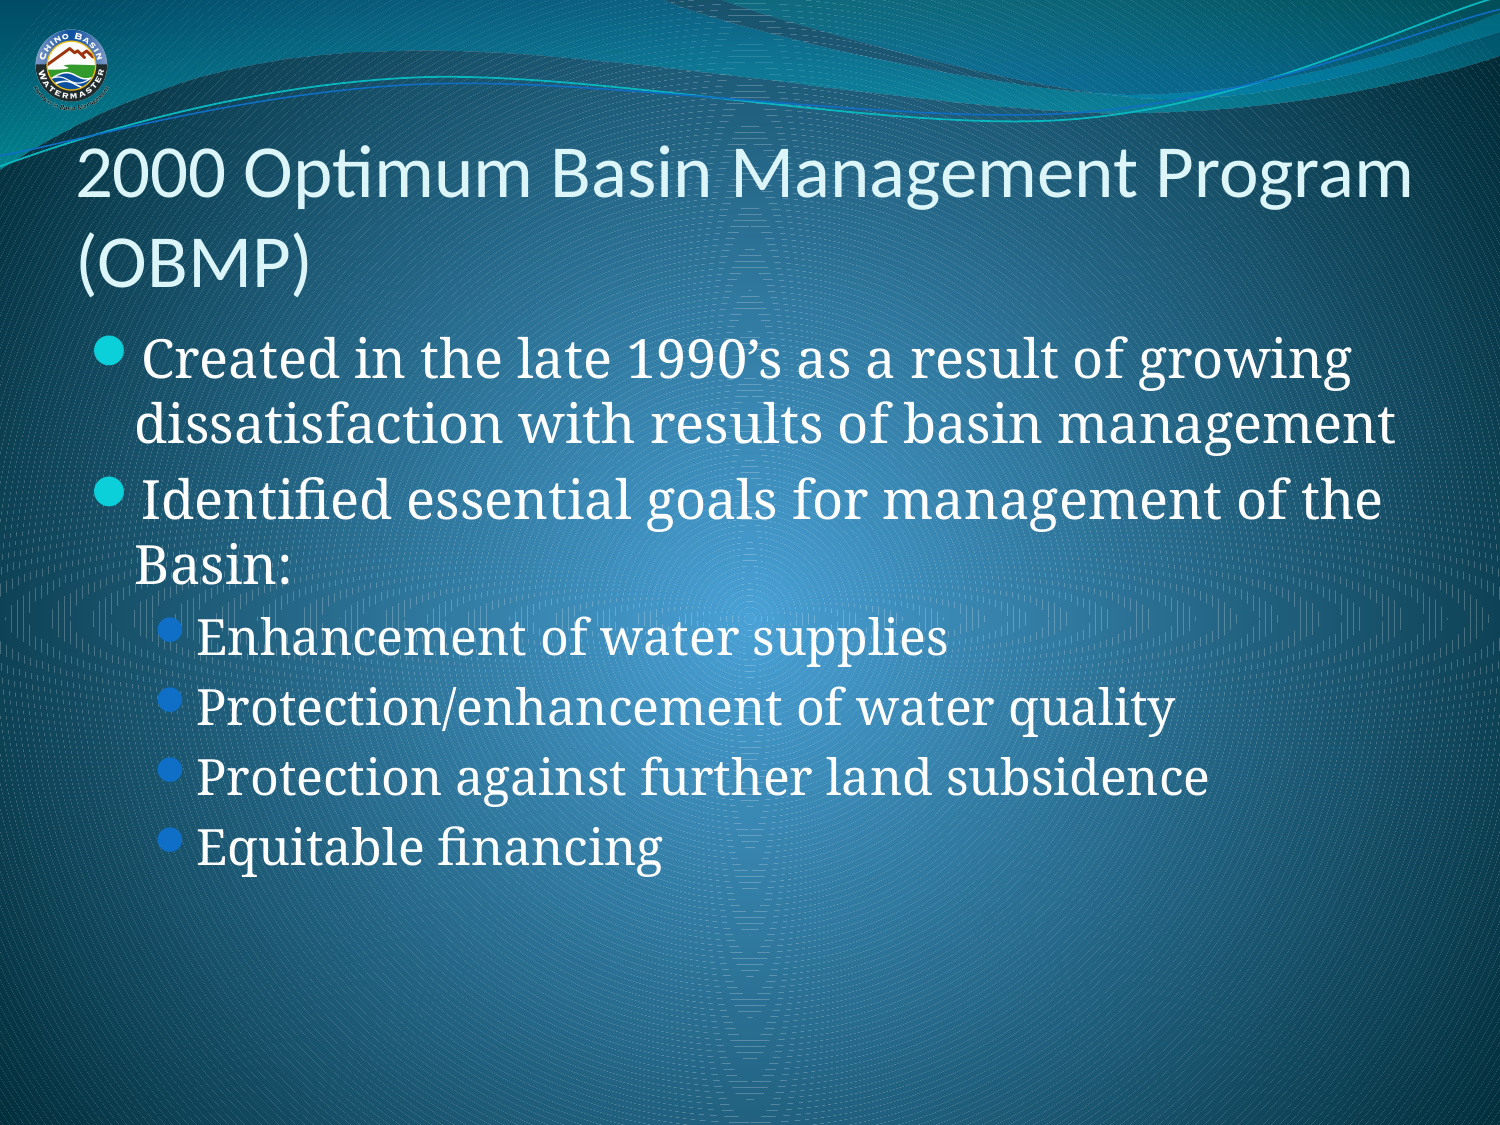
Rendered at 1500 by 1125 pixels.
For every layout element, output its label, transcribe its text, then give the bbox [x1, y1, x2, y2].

picture [27, 30, 115, 112]
title 2000 Optimum Basin Management Program (OBMP) [75, 115, 1425, 303]
list Created in the late 1990’s as a result of growing dissatisfaction with results of basin management Identified essential goals for management of the Basin: Enhancement of water supplies Protection/enhancement of water quality Protection against further land subsidence Equitable financing [75, 317, 1425, 1038]
